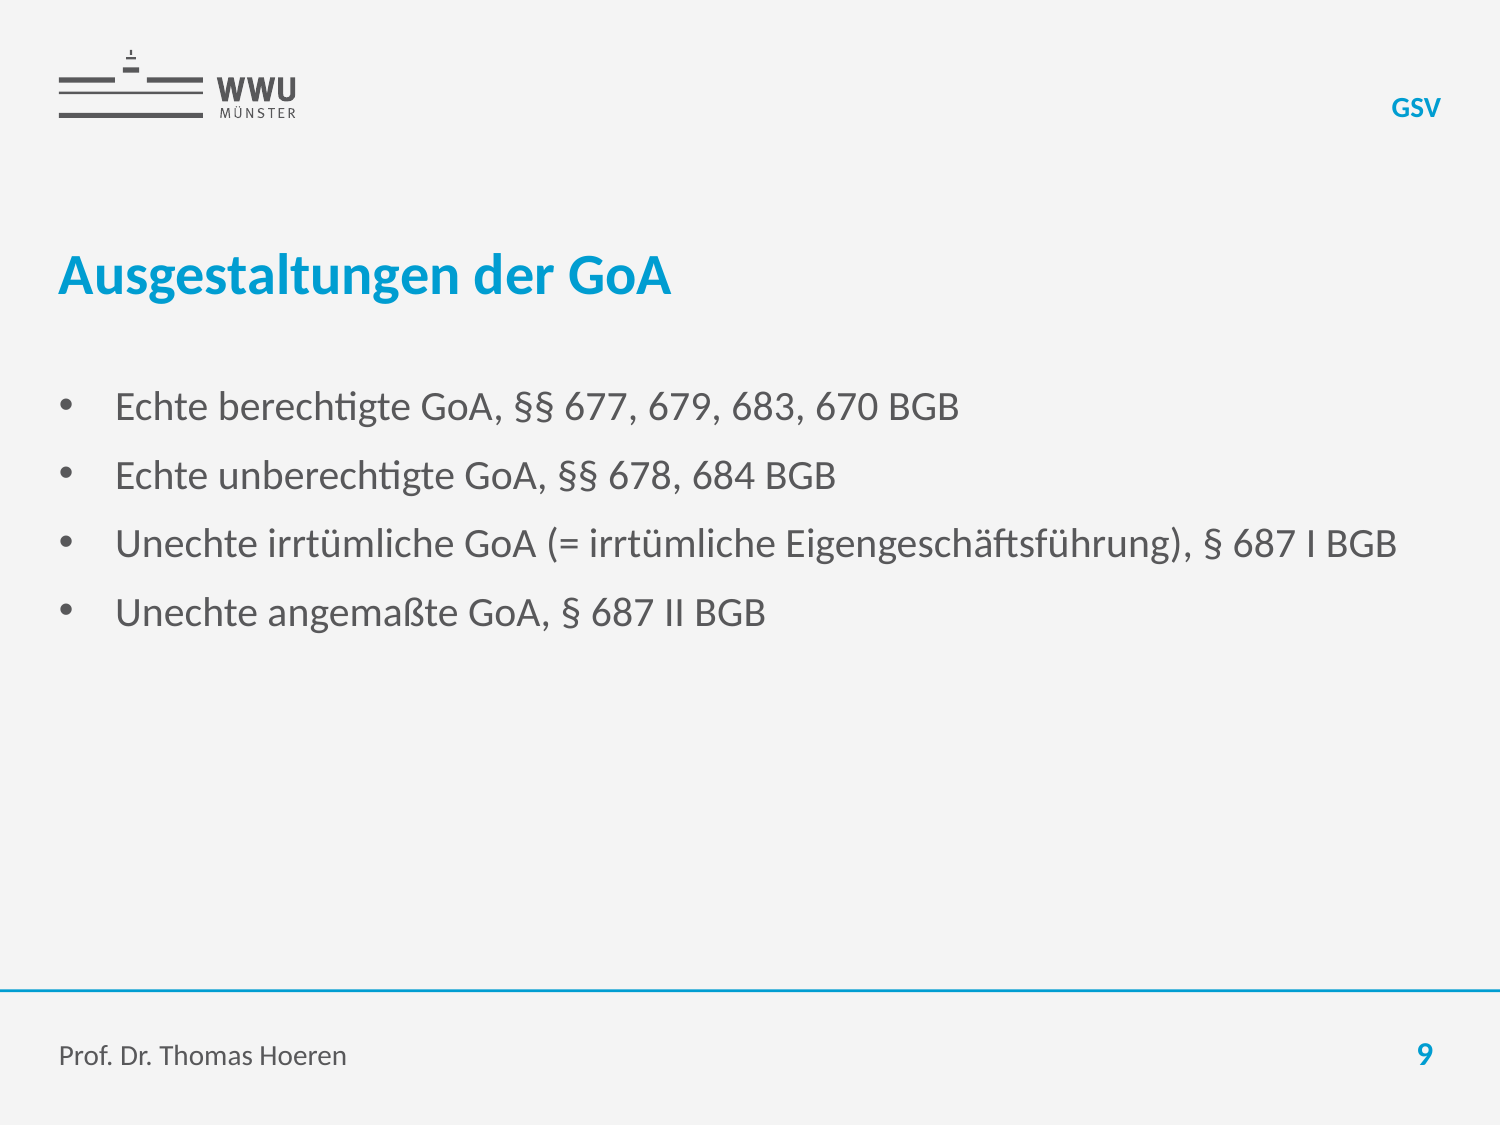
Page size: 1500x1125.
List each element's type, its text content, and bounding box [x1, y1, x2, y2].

list Echte berechtigte GoA, §§ 677, 679, 683, 670 BGB Echte unberechtigte GoA, §§ 678, 684 BGB Unechte irrtümliche GoA (= irrtümliche Eigengeschäftsführung), § 687 I BGB Unechte angemaßte GoA, § 687 II BGB [58, 375, 1441, 943]
slide_number 9 [1322, 1012, 1441, 1072]
footer Prof. Dr. Thomas Hoeren [59, 1012, 910, 1072]
title Ausgestaltungen der GoA [58, 235, 1442, 331]
slide_number GSV [590, 63, 1442, 123]
